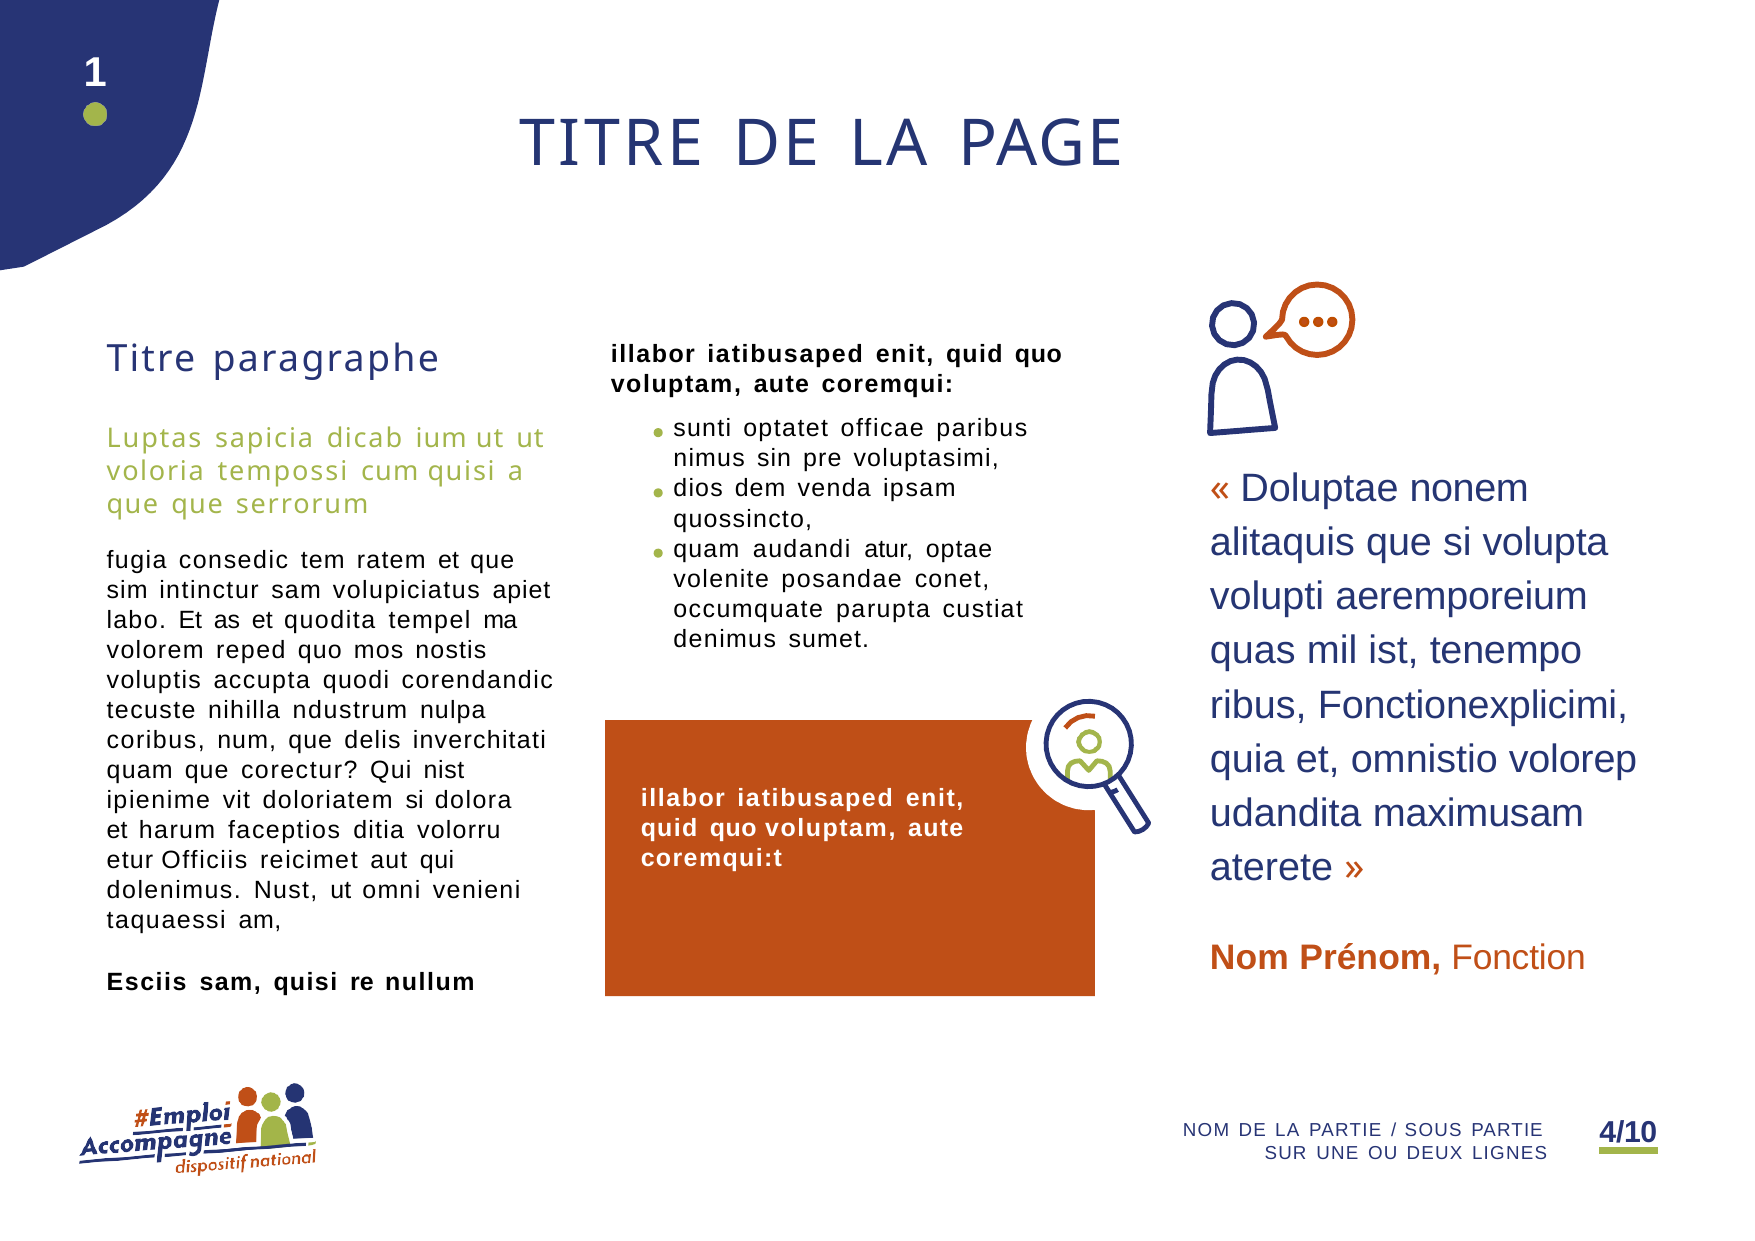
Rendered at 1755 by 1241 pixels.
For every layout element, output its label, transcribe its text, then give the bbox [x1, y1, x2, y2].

picture [79, 1082, 316, 1176]
slide_number 4/10 [1593, 1113, 1660, 1241]
text_box 1 [81, 42, 109, 96]
text_box Titre paragraphe Luptas sapicia dicab ium ut ut voloria tempossi cum quisi a que que serrorum fugia consedic tem ratem et que sim intinctur sam volupiciatus apiet labo. Et as et quodita tempel ma volorem reped quo mos nostis voluptis accupta quodi corendandic tecuste nihilla ndustrum nulpa coribus, num, que delis inverchitati quam que corectur? Qui nist ipienime vit doloriatem si dolora et harum faceptios ditia volorru etur Officiis reicimet aut qui dolenimus. Nust, ut omni venieni taquaessi am, [104, 331, 566, 934]
text_box illabor iatibusaped enit, quid quo voluptam, aute coremqui: sunti optatet officae paribus nimus sin pre voluptasimi, dios dem venda ipsam quossincto, quam audandi atur, optae volenite posandae conet, occumquate parupta custiat denimus sumet. [608, 335, 1070, 653]
picture [83, 102, 107, 126]
text_box Esciis sam, quisi re nullum [104, 963, 482, 996]
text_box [604, 684, 1170, 997]
text_box « Doluptae nonem alitaquis que si volupta volupti aeremporeium quas mil ist, tenempo ribus, Fonctionexplicimi, quia et, omnistio volorep udandita maximusam aterete » Nom Prénom, Fonction [1208, 453, 1642, 977]
text_box NOM DE LA PARTIE / SOUS PARTIE SUR UNE OU DEUX LIGNES [1180, 1116, 1554, 1163]
title TITRE DE LA PAGE [491, 97, 1263, 308]
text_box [1206, 281, 1356, 437]
